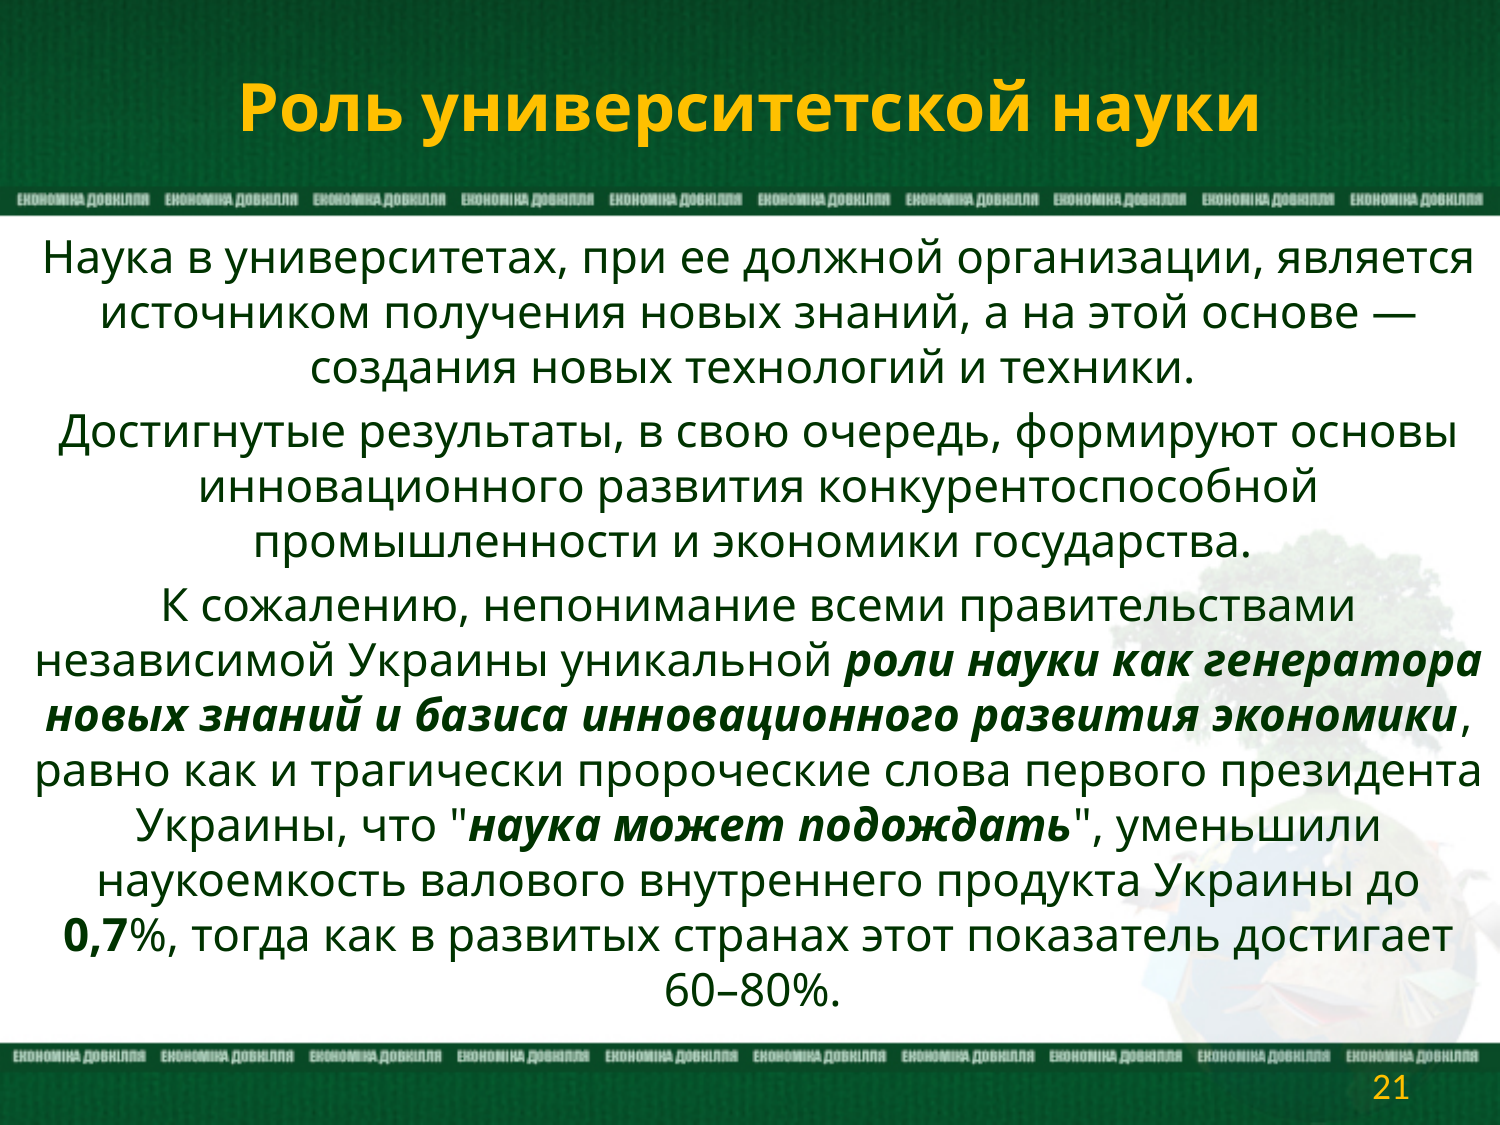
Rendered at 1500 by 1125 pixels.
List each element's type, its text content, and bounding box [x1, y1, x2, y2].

picture [0, 0, 1500, 1125]
slide_number 21 [1074, 1066, 1425, 1103]
list Наука в университетах, при ее должной организации, является источником получения новых знаний, а на этой основе — создания новых технологий и техники. Достигнутые результаты, в свою очередь, формируют основы инновационного развития конкурентоспособной промышленности и экономики государства. К сожалению, непонимание всеми правительствами независимой Украины уникальной роли науки как генератора новых знаний и базиса инновационного развития экономики, равно как и трагически пророческие слова первого президента Украины, что "наука может подождать", уменьшили наукоемкость валового внутреннего продукта Украины до 0,7%, тогда как в развитых странах этот показатель достигает 60–80%. [17, 219, 1500, 1006]
title Роль университетской науки [74, 44, 1426, 165]
